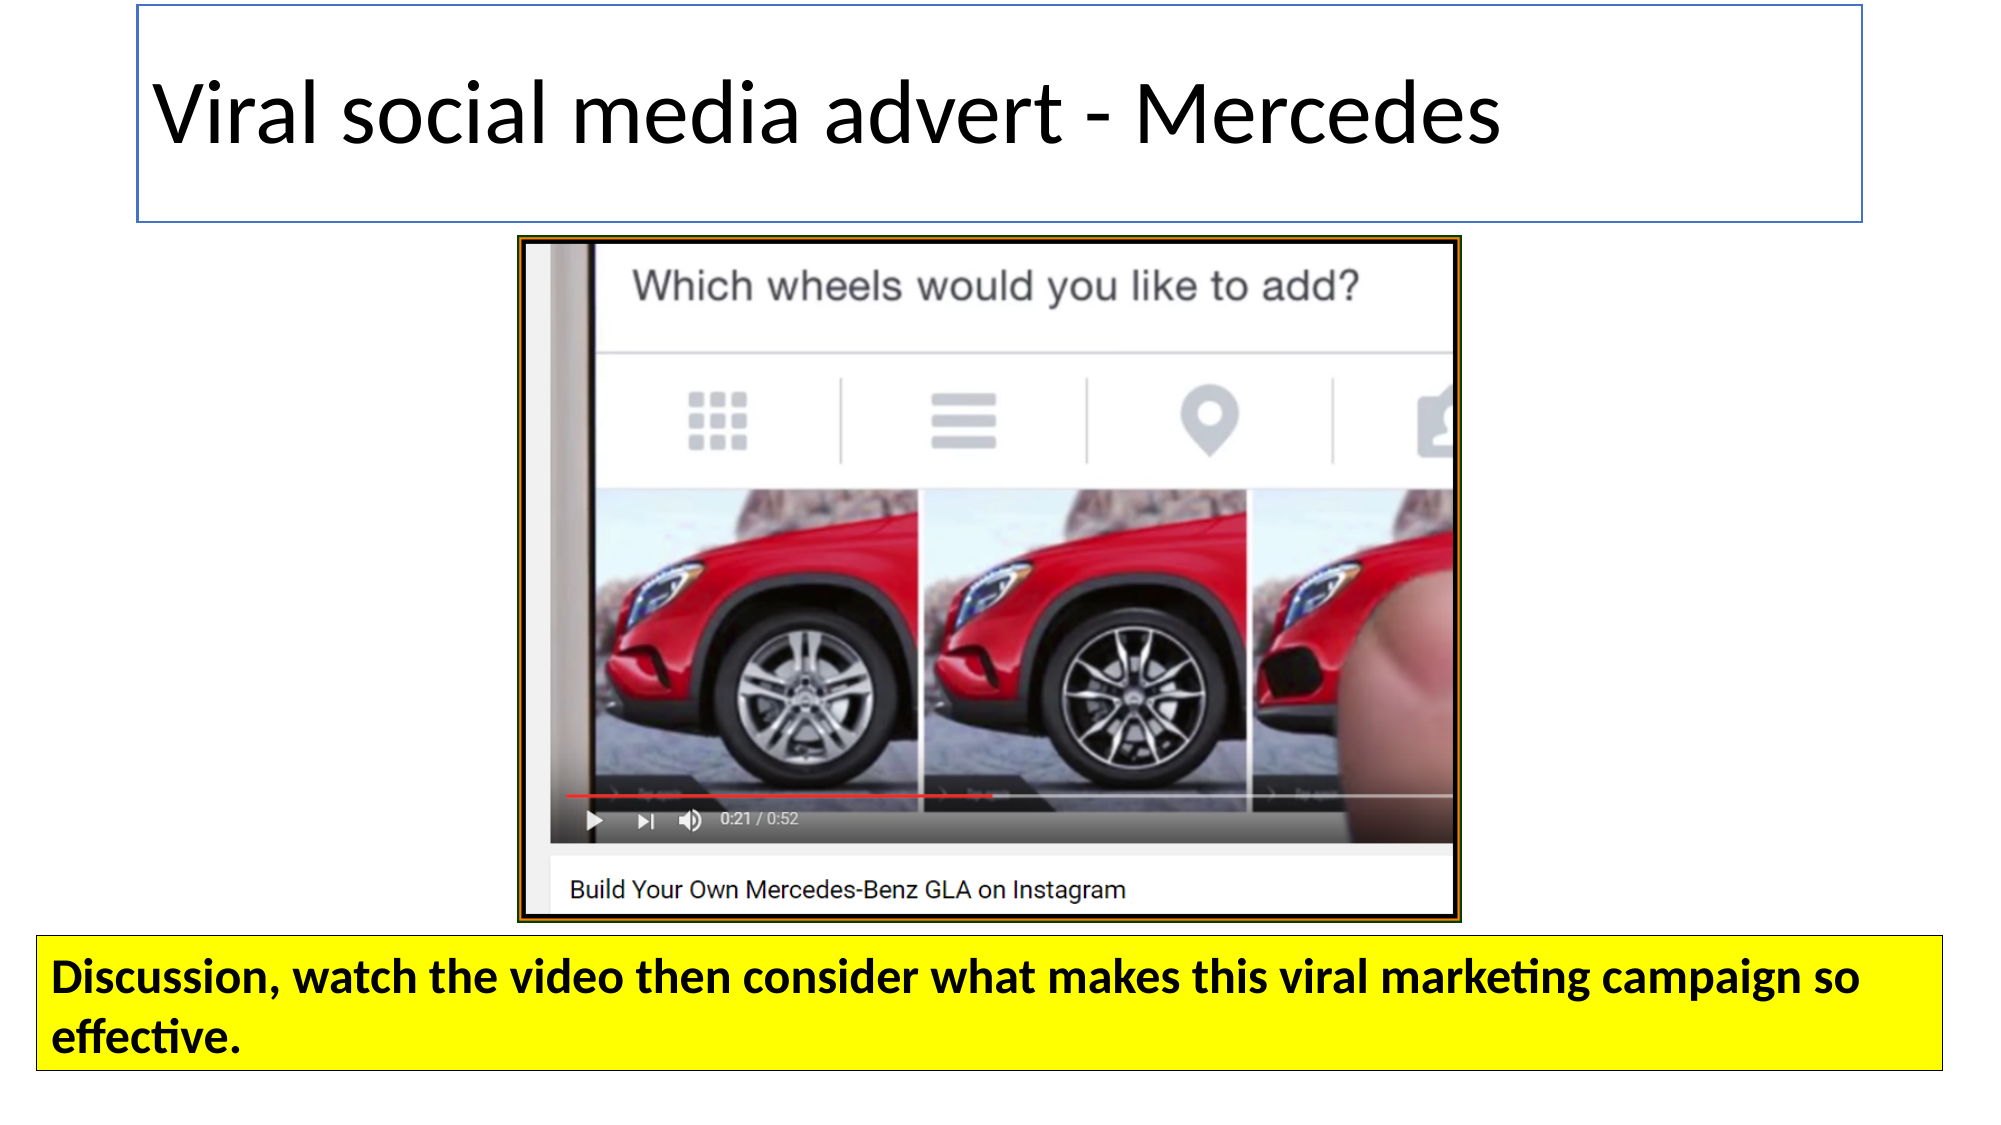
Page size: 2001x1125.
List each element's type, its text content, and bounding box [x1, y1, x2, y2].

text_box Discussion, watch the video then consider what makes this viral marketing campaign so effective. [36, 935, 1943, 1071]
title Viral social media advert - Mercedes [136, 4, 1863, 223]
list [517, 235, 1462, 923]
